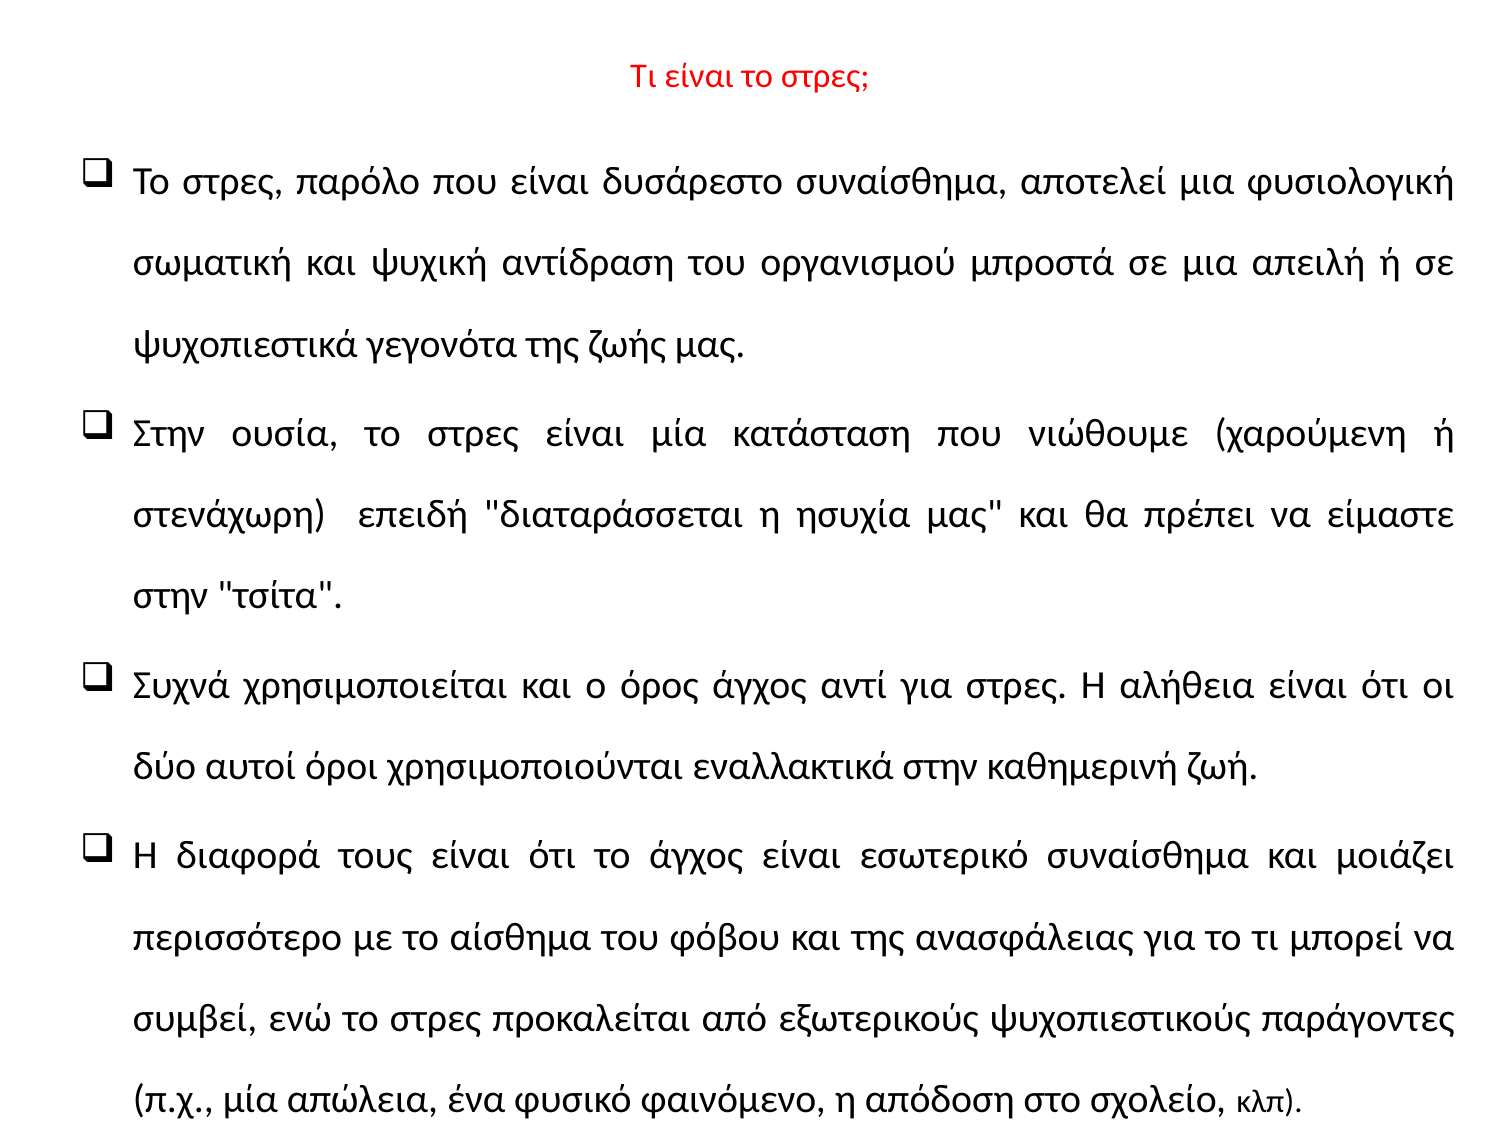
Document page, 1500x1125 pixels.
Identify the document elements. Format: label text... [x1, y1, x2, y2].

title Τι είναι το στρες; [75, 45, 1425, 102]
list Το στρες, παρόλο που είναι δυσάρεστο συναίσθημα, αποτελεί μια φυσιολογική σωματική και ψυχική αντίδραση του οργανισμού μπροστά σε μια απειλή ή σε ψυχοπιεστικά γεγονότα της ζωής μας. Στην ουσία, το στρες είναι μία κατάσταση που νιώθουμε (χαρούμενη ή στενάχωρη) επειδή "διαταράσσεται η ησυχία μας" και θα πρέπει να είμαστε στην "τσίτα". Συχνά χρησιμοποιείται και ο όρος άγχος αντί για στρες. Η αλήθεια είναι ότι οι δύο αυτοί όροι χρησιμοποιούνται εναλλακτικά στην καθημερινή ζωή. Η διαφορά τους είναι ότι το άγχος είναι εσωτερικό συναίσθημα και μοιάζει περισσότερο με το αίσθημα του φόβου και της ανασφάλειας για το τι μπορεί να συμβεί, ενώ το στρες προκαλείται από εξωτερικούς ψυχοπιεστικούς παράγοντες (π.χ., μία απώλεια, ένα φυσικό φαινόμενο, η απόδοση στο σχολείο, κλπ). [64, 113, 1471, 1125]
